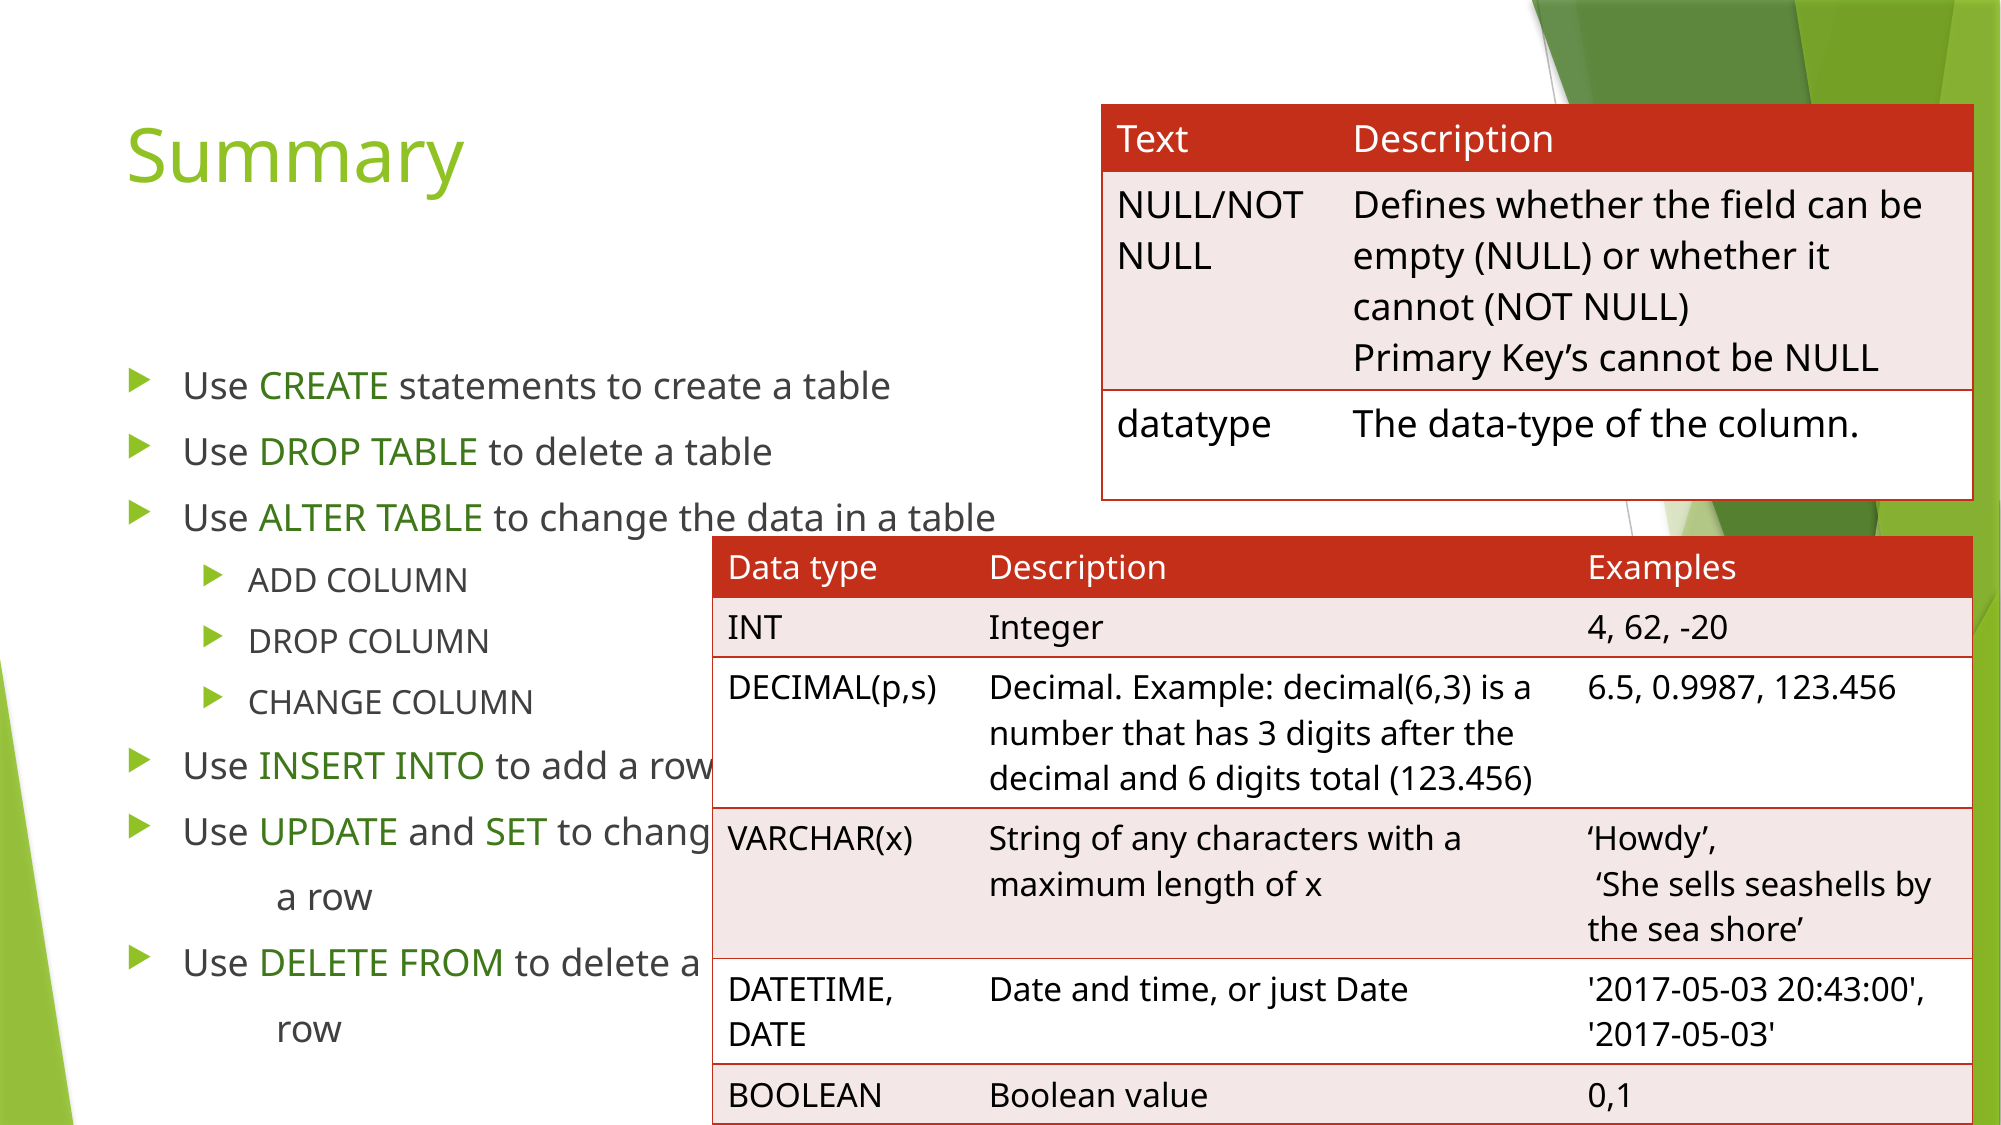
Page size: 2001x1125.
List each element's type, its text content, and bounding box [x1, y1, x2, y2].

table_cell INT [713, 598, 974, 656]
table_cell DECIMAL(p,s) [713, 658, 974, 807]
table_header Description [1338, 106, 1972, 170]
title Summary [111, 99, 1522, 317]
table_header Examples [1573, 537, 1972, 596]
table_cell The data-type of the column. [1338, 391, 1972, 499]
table_cell BOOLEAN [713, 1065, 974, 1123]
table_cell 6.5, 0.9987, 123.456 [1573, 658, 1972, 807]
table_cell 0,1 [1573, 1065, 1972, 1123]
table_cell '2017-05-03 20:43:00', '2017-05-03' [1573, 959, 1972, 1063]
table_cell Decimal. Example: decimal(6,3) is a number that has 3 digits after the decimal and 6 digits total (123.456) [974, 658, 1573, 807]
table_cell Defines whether the field can be empty (NULL) or whether it cannot (NOT NULL) Primary Key’s cannot be NULL [1338, 172, 1972, 389]
table_header Data type [713, 537, 974, 596]
table_cell VARCHAR(x) [713, 809, 974, 958]
table_cell Integer [974, 598, 1573, 656]
list Use CREATE statements to create a table Use DROP TABLE to delete a table Use ALTER TABLE to change the data in a table ADD COLUMN DROP COLUMN CHANGE COLUMN Use INSERT INTO to add a row Use UPDATE and SET to change a row Use DELETE FROM to delete a row [111, 354, 1522, 1067]
table_header Text [1103, 106, 1338, 170]
table_header Description [974, 537, 1573, 596]
table_cell 4, 62, -20 [1573, 598, 1972, 656]
table_cell Boolean value [974, 1065, 1573, 1123]
table_cell Date and time, or just Date [974, 959, 1573, 1063]
table_cell datatype [1103, 391, 1338, 499]
table_cell NULL/NOT NULL [1103, 172, 1338, 389]
table_cell DATETIME, DATE [713, 959, 974, 1063]
table_cell ‘Howdy’, ‘She sells seashells by the sea shore’ [1573, 809, 1972, 958]
table_cell String of any characters with a maximum length of x [974, 809, 1573, 958]
